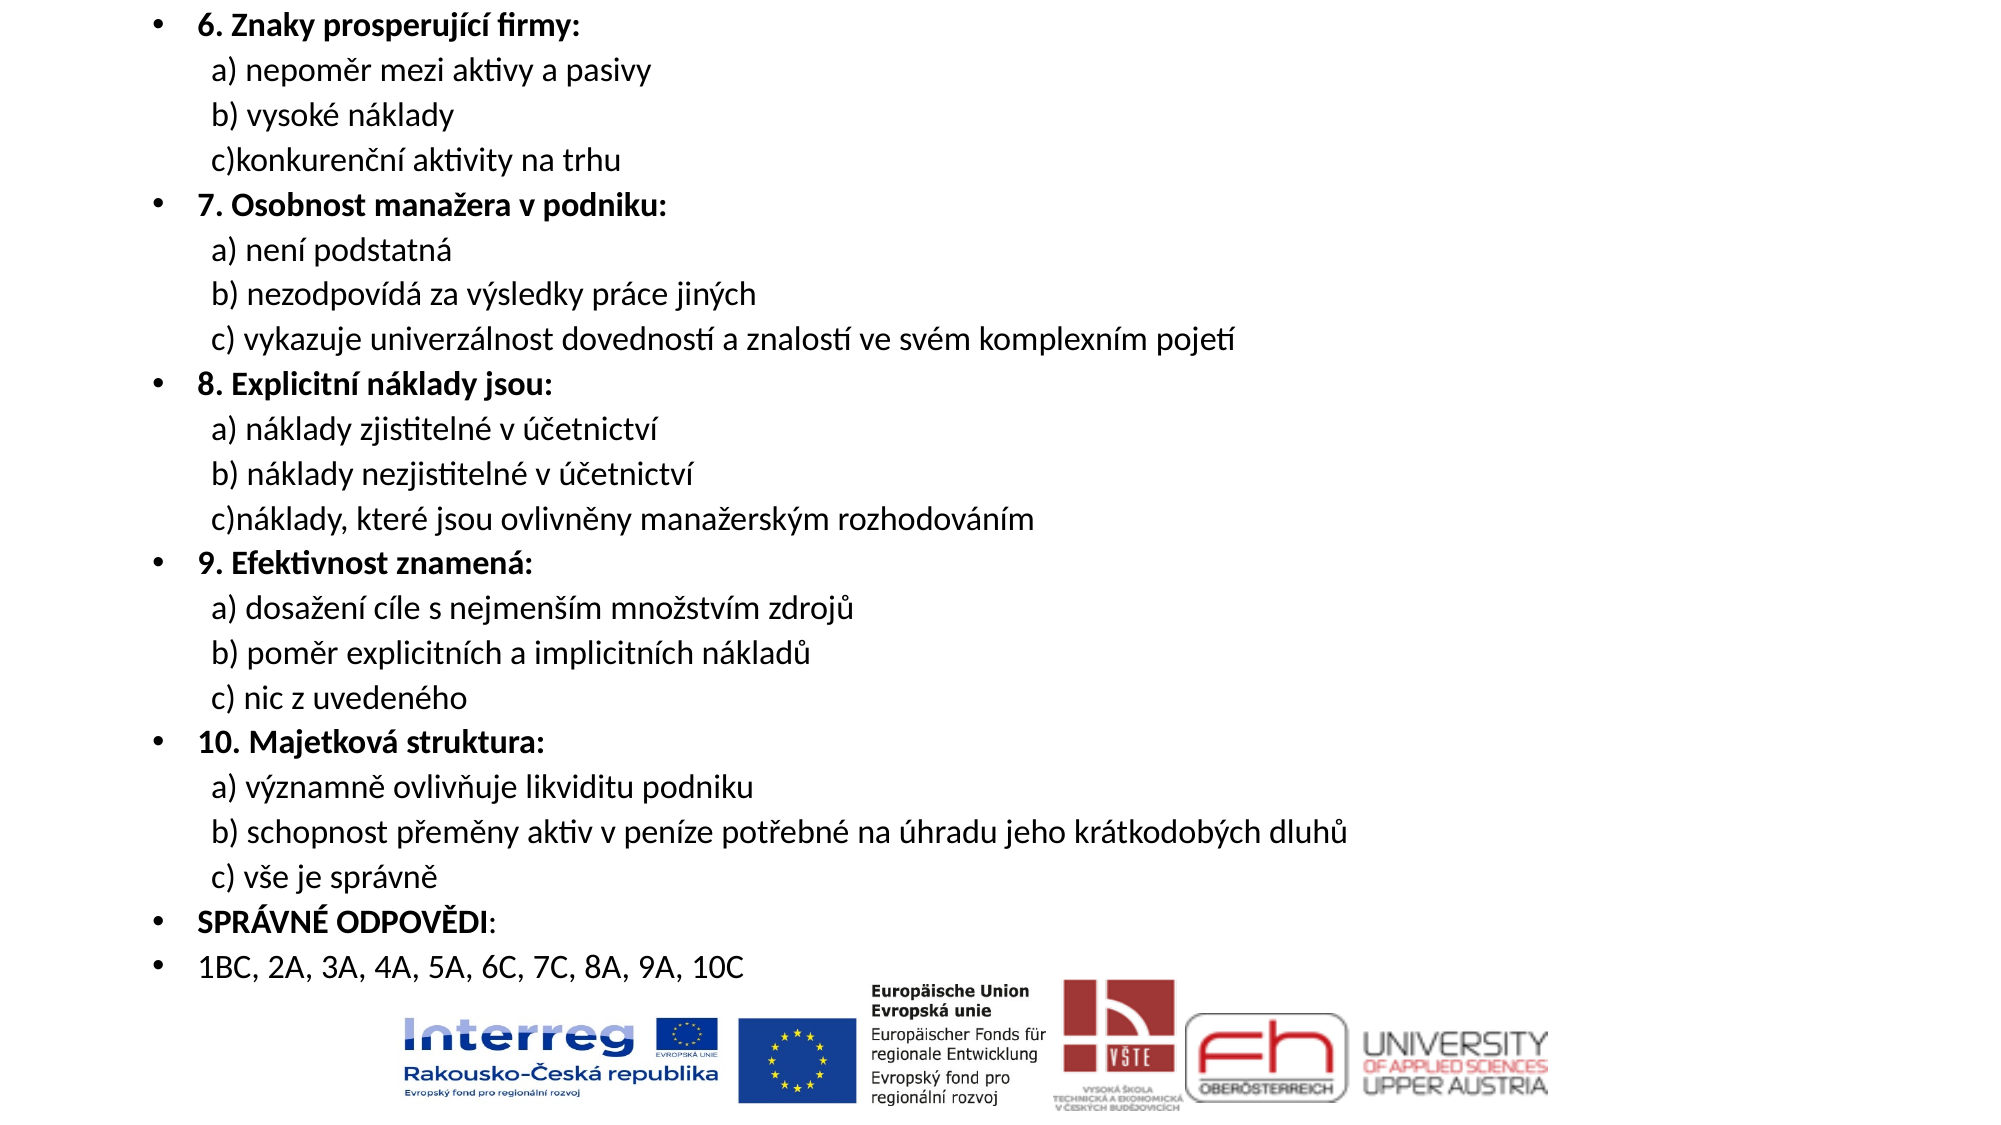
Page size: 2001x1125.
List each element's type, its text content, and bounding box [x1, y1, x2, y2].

picture [1053, 979, 1184, 1111]
list 6. Znaky prosperující firmy: a) nepoměr mezi aktivy a pasivy b) vysoké náklady c)konkurenční aktivity na trhu 7. Osobnost manažera v podniku: a) není podstatná b) nezodpovídá za výsledky práce jiných c) vykazuje univerzálnost dovedností a znalostí ve svém komplexním pojetí 8. Explicitní náklady jsou: a) náklady zjistitelné v účetnictví b) náklady nezjistitelné v účetnictví c)náklady, které jsou ovlivněny manažerským rozhodováním 9. Efektivnost znamená: a) dosažení cíle s nejmenším množstvím zdrojů b) poměr explicitních a implicitních nákladů c) nic z uvedeného 10. Majetková struktura: a) významně ovlivňuje likviditu podniku b) schopnost přeměny aktiv v peníze potřebné na úhradu jeho krátkodobých dluhů c) vše je správně SPRÁVNÉ ODPOVĚDI: 1BC, 2A, 3A, 4A, 5A, 6C, 7C, 8A, 9A, 10C [137, 0, 1863, 1014]
picture [1185, 1013, 1548, 1103]
picture [374, 984, 1046, 1125]
